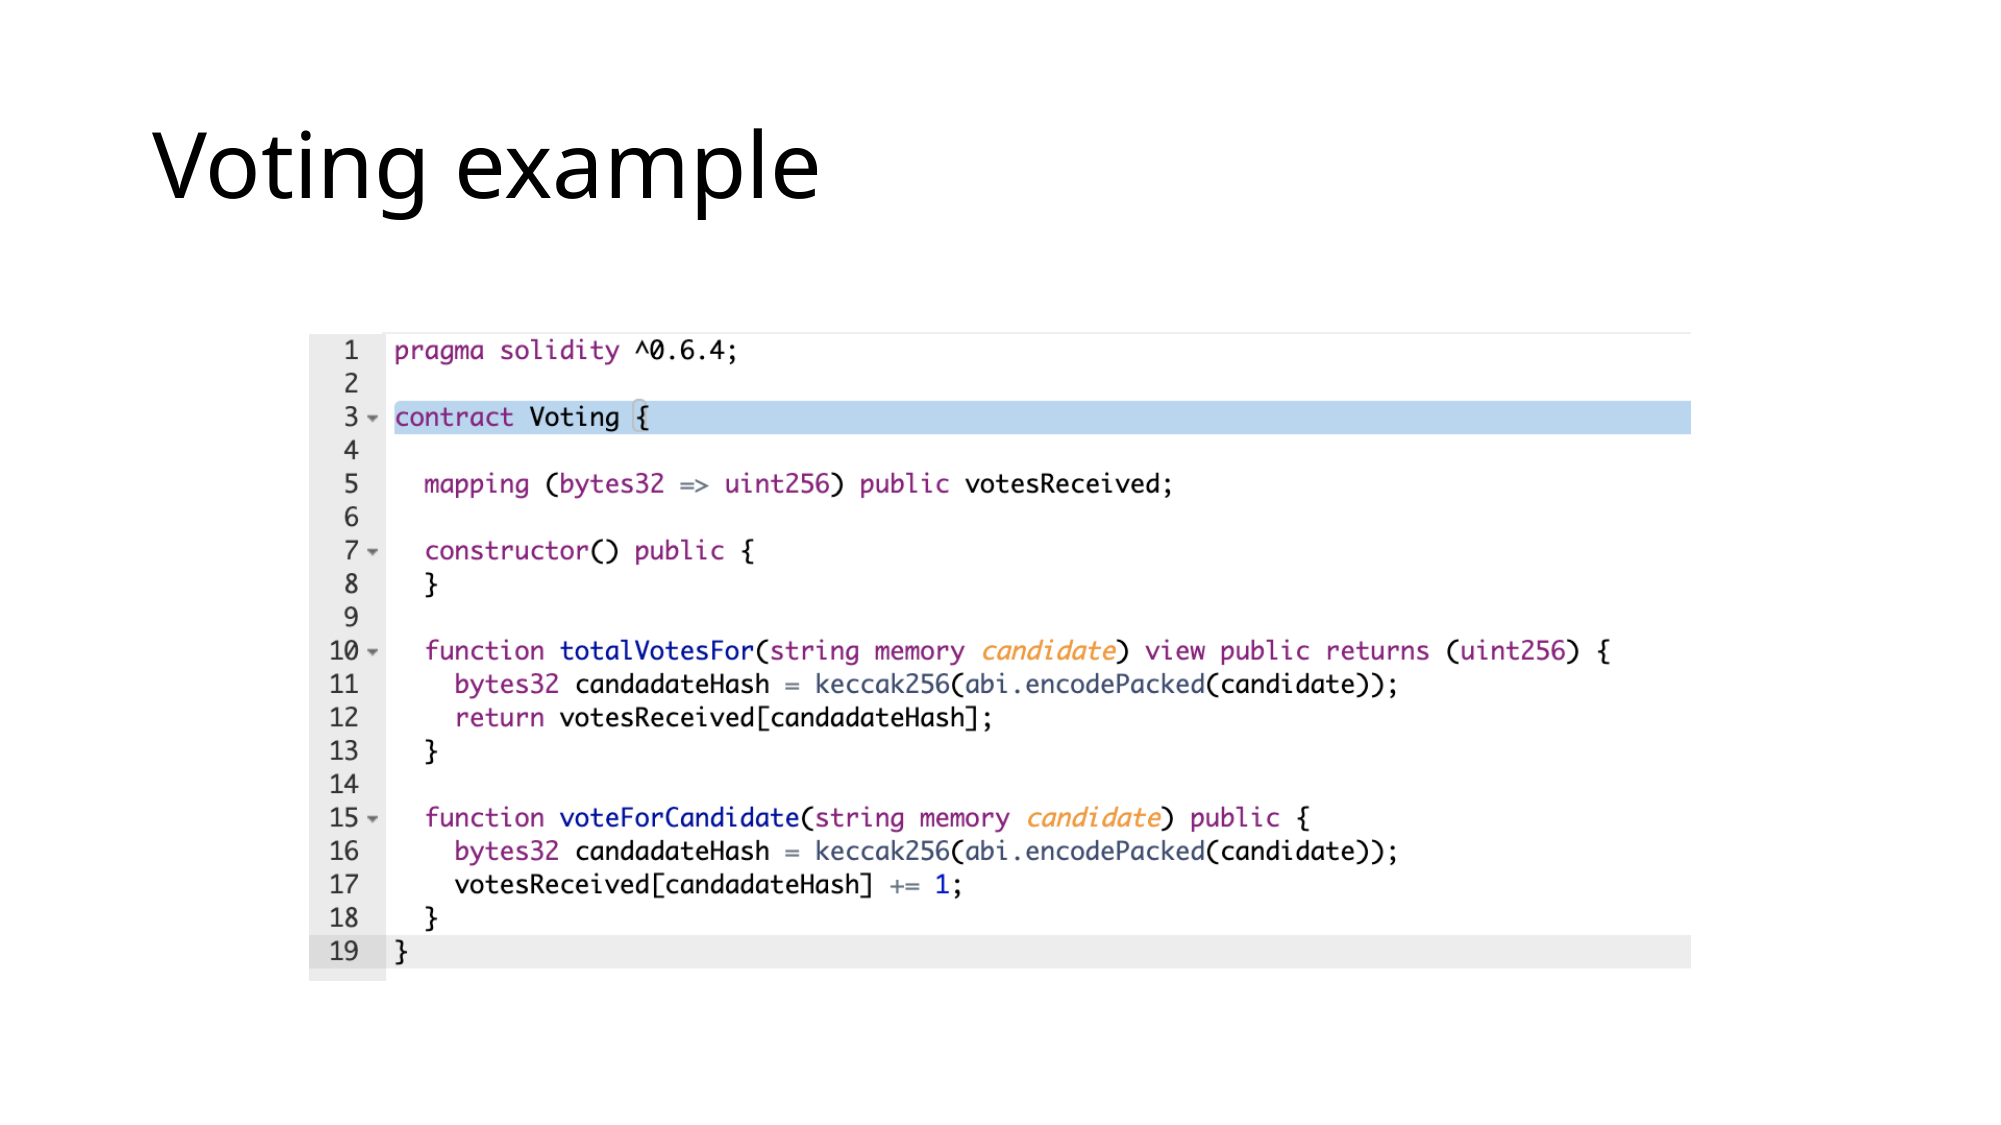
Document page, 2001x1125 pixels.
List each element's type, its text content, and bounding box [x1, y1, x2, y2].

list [309, 332, 1691, 981]
title Voting example [137, 59, 1863, 278]
